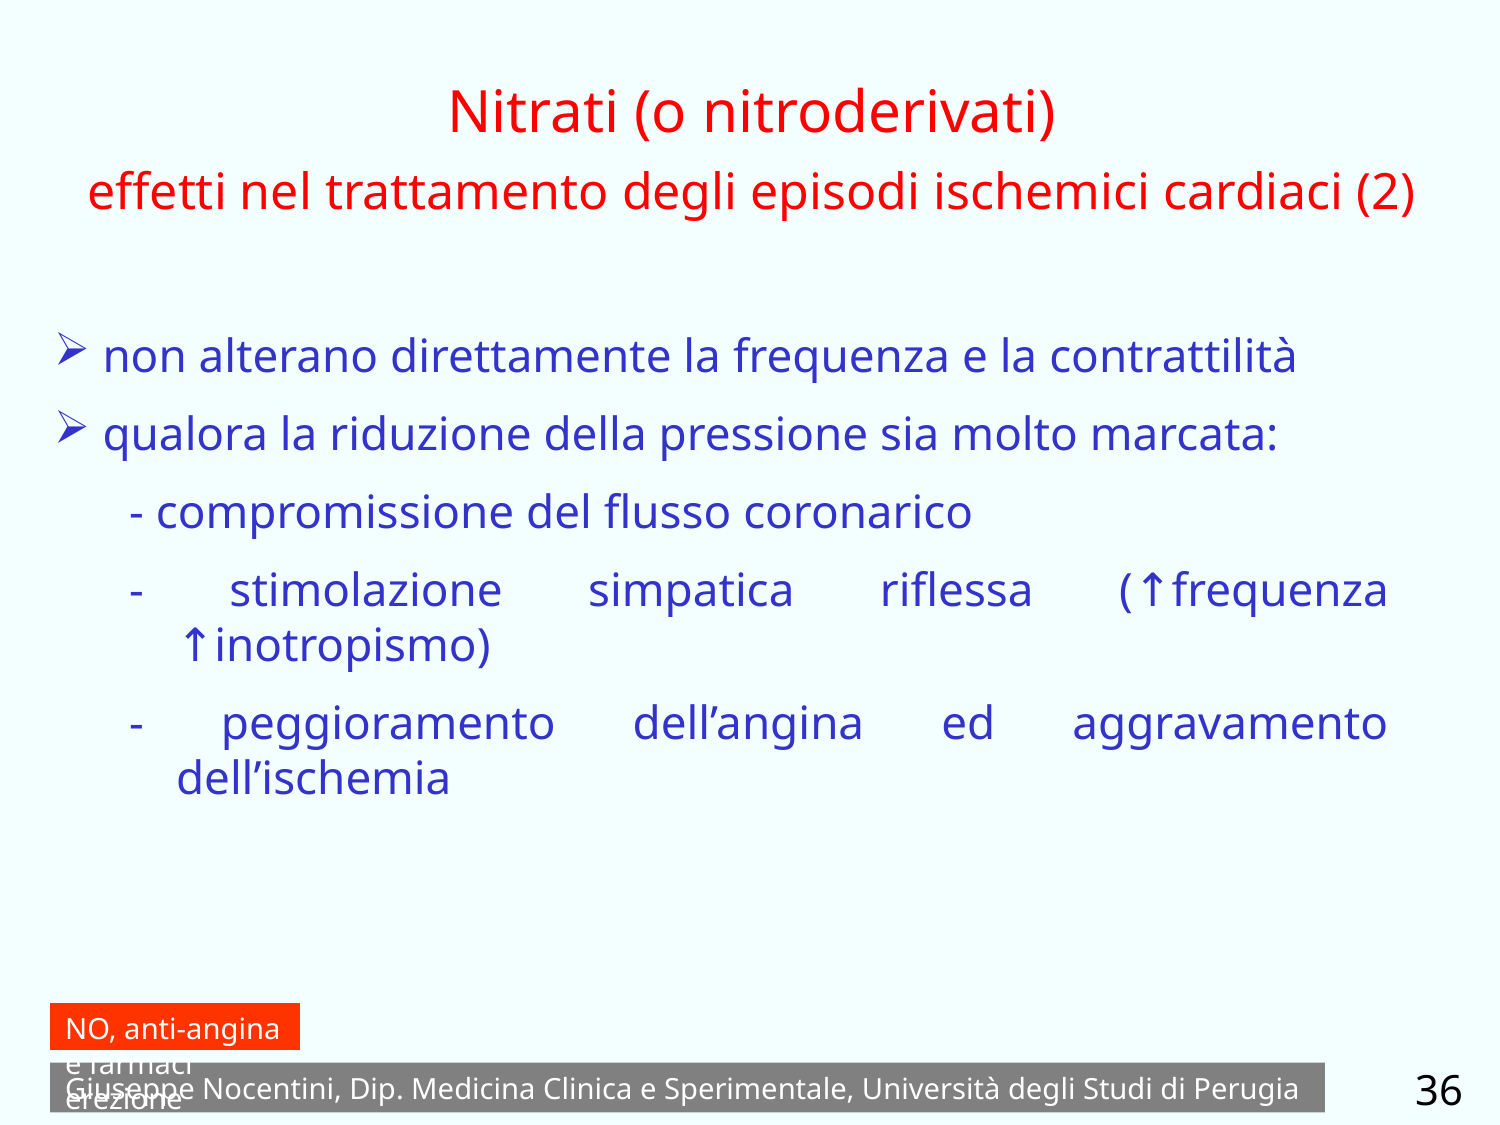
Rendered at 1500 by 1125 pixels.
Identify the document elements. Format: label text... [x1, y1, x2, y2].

slide_number 36 [1240, 1055, 1479, 1125]
footer Giuseppe Nocentini, Dip. Medicina Clinica e Sperimentale, Università degli Studi di Perugia [49, 1062, 1240, 1113]
text_box Nitrati (o nitroderivati) effetti nel trattamento degli episodi ischemici cardiaci (2) [3, 66, 1500, 227]
text_box non alterano direttamente la frequenza e la contrattilità qualora la riduzione della pressione sia molto marcata: - compromissione del flusso coronarico - stimolazione simpatica riflessa (↑frequenza ↑inotropismo) - peggioramento dell’angina ed aggravamento dell’ischemia [39, 319, 1404, 812]
slide_number NO, anti-angina e farmaci erezione [49, 1002, 301, 1051]
